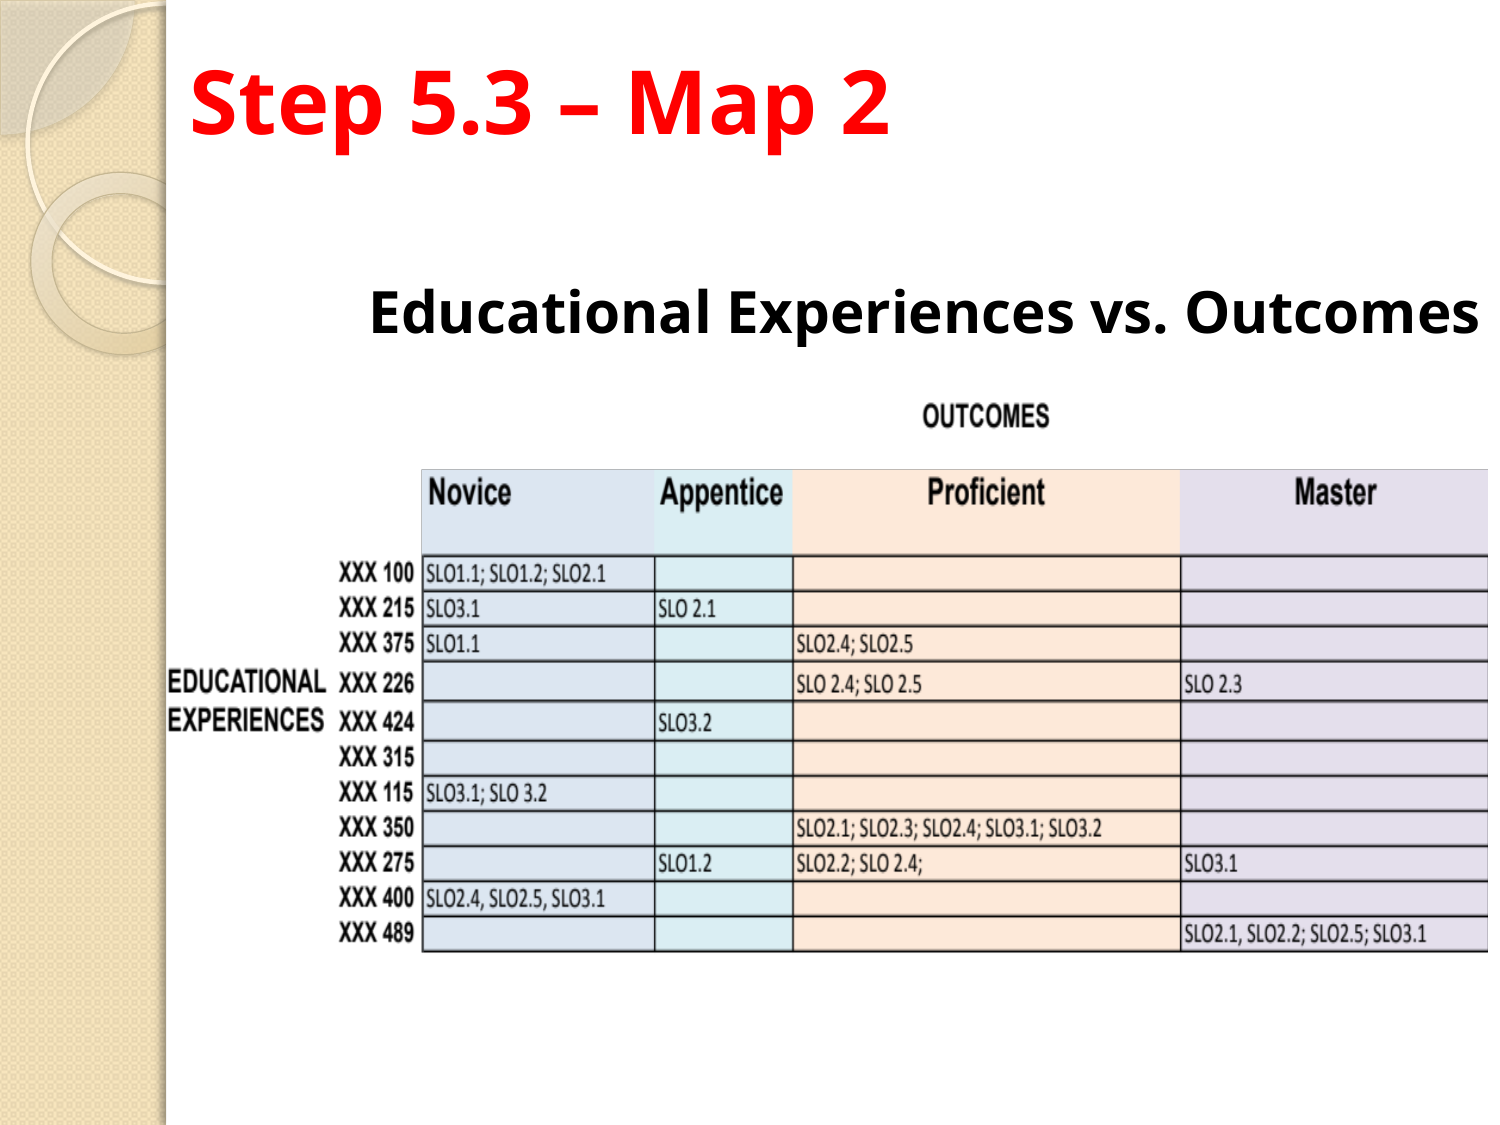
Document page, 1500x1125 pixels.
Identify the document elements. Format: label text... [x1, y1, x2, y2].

picture [163, 396, 1489, 985]
text_box Educational Experiences vs. Outcomes [353, 267, 1496, 353]
title Step 5.3 – Map 2 [175, 38, 1413, 160]
